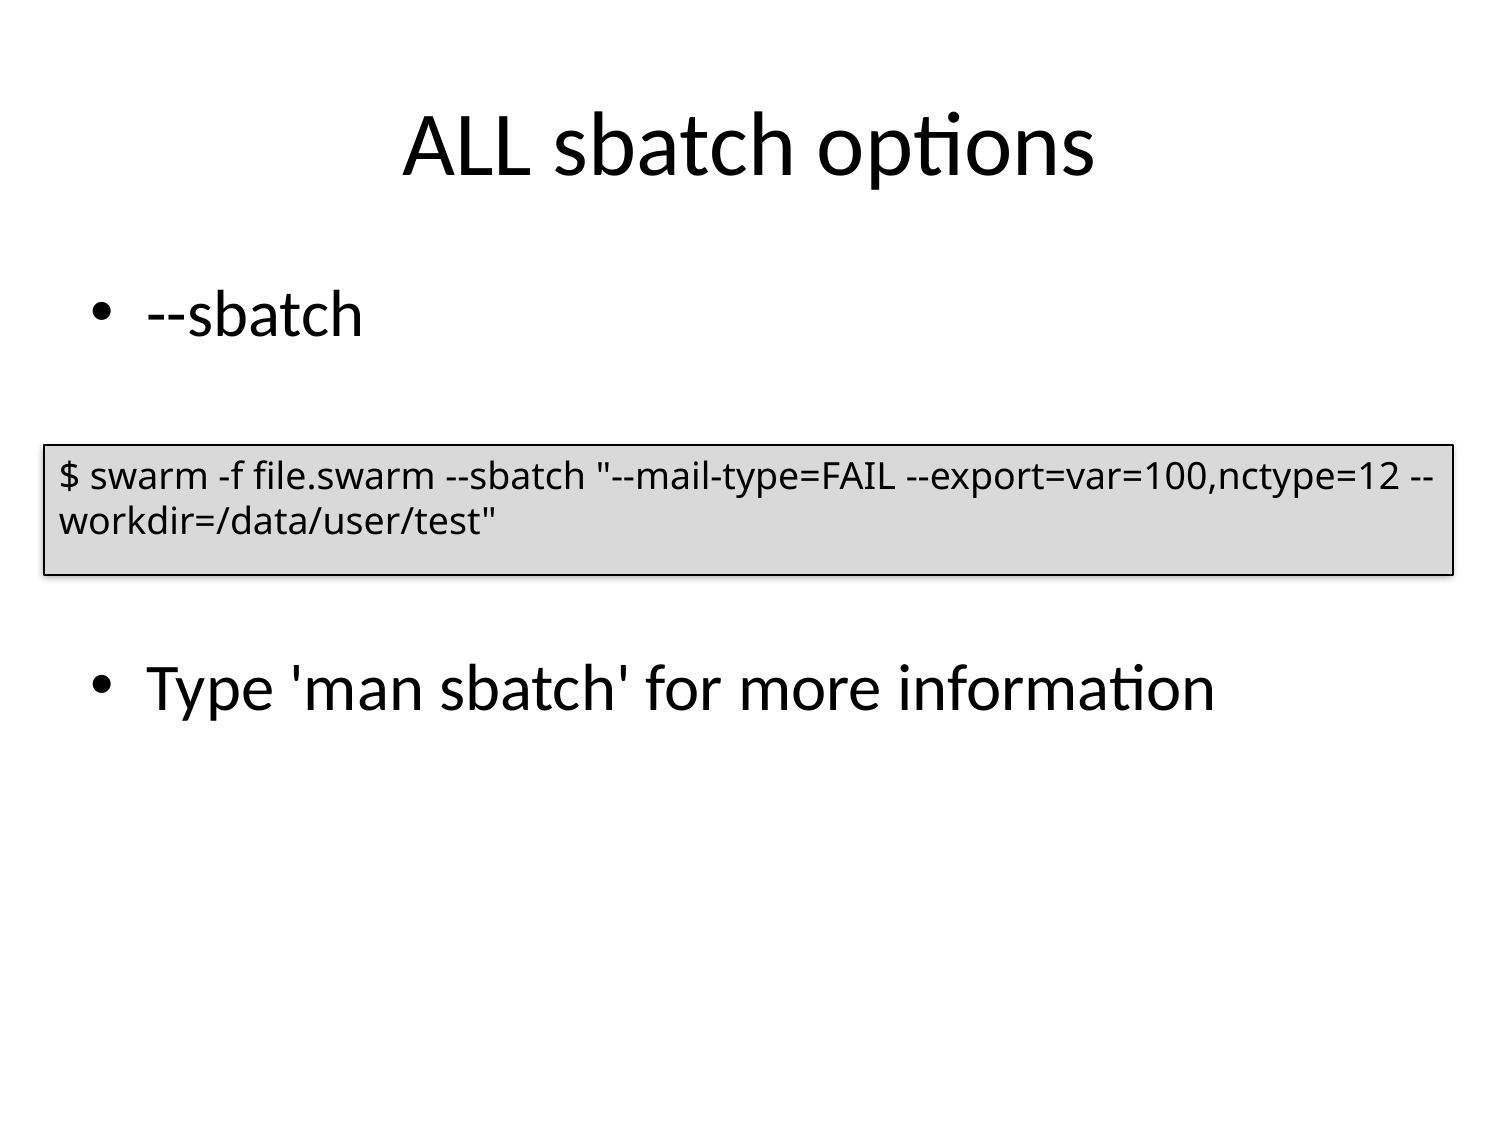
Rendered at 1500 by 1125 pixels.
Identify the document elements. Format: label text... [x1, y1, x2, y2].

text_box $ swarm -f file.swarm --sbatch "--mail-type=FAIL --export=var=100,nctype=12 --workdir=/data/user/test" [43, 444, 1454, 576]
list --sbatch Type 'man sbatch' for more information [75, 262, 1425, 443]
list --sbatch Type 'man sbatch' for more information [75, 582, 1425, 1005]
title ALL sbatch options [75, 45, 1425, 233]
